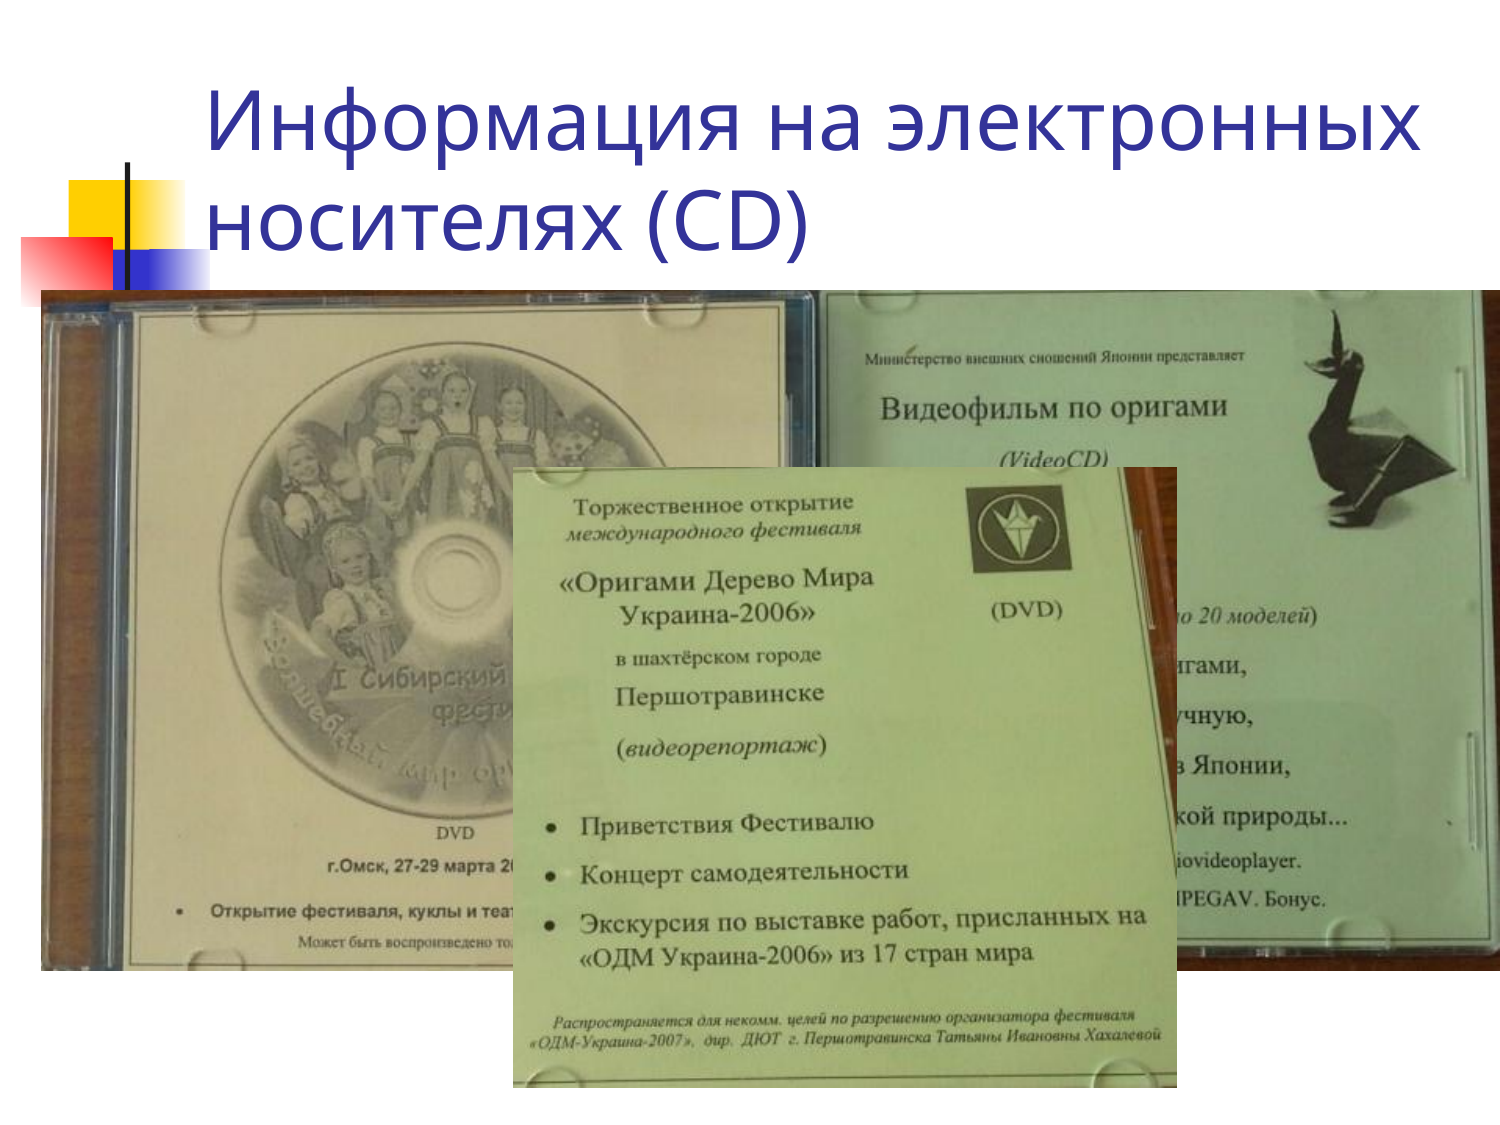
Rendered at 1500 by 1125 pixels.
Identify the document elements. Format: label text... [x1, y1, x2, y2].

title Информация на электронных носителях (CD) [188, 34, 1468, 276]
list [40, 290, 1500, 972]
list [513, 467, 1177, 1088]
